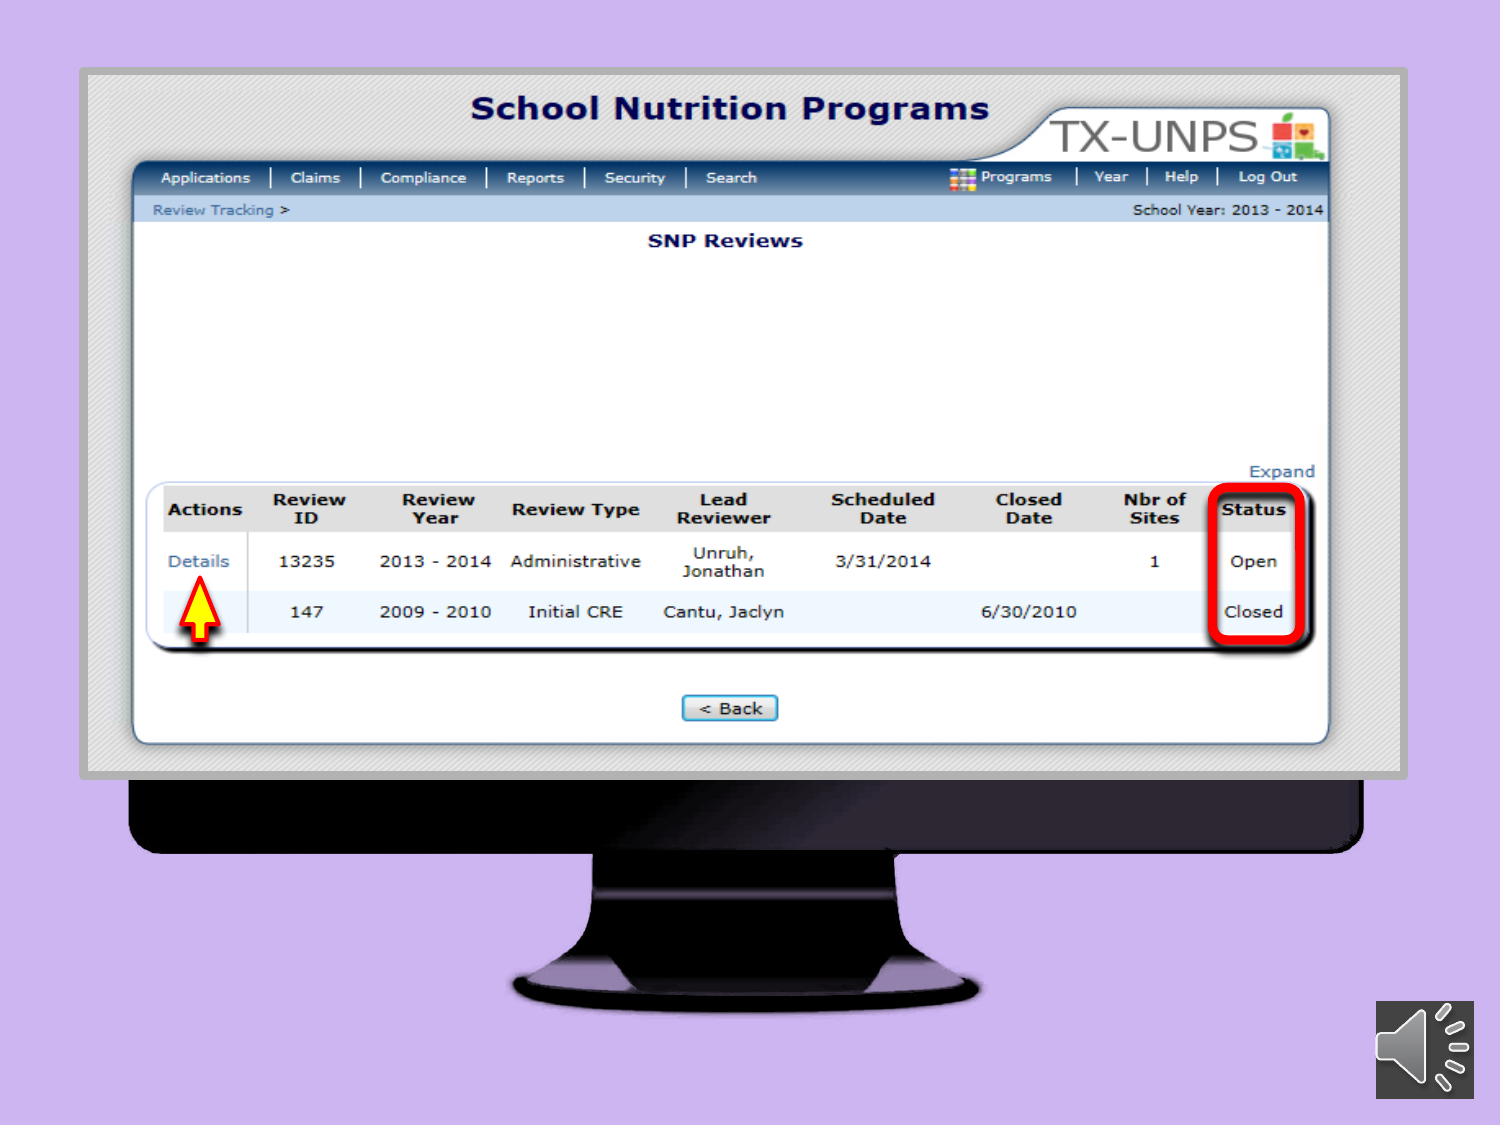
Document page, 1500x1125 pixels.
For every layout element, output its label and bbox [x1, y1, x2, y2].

picture [87, 74, 1401, 772]
picture [1374, 999, 1476, 1101]
